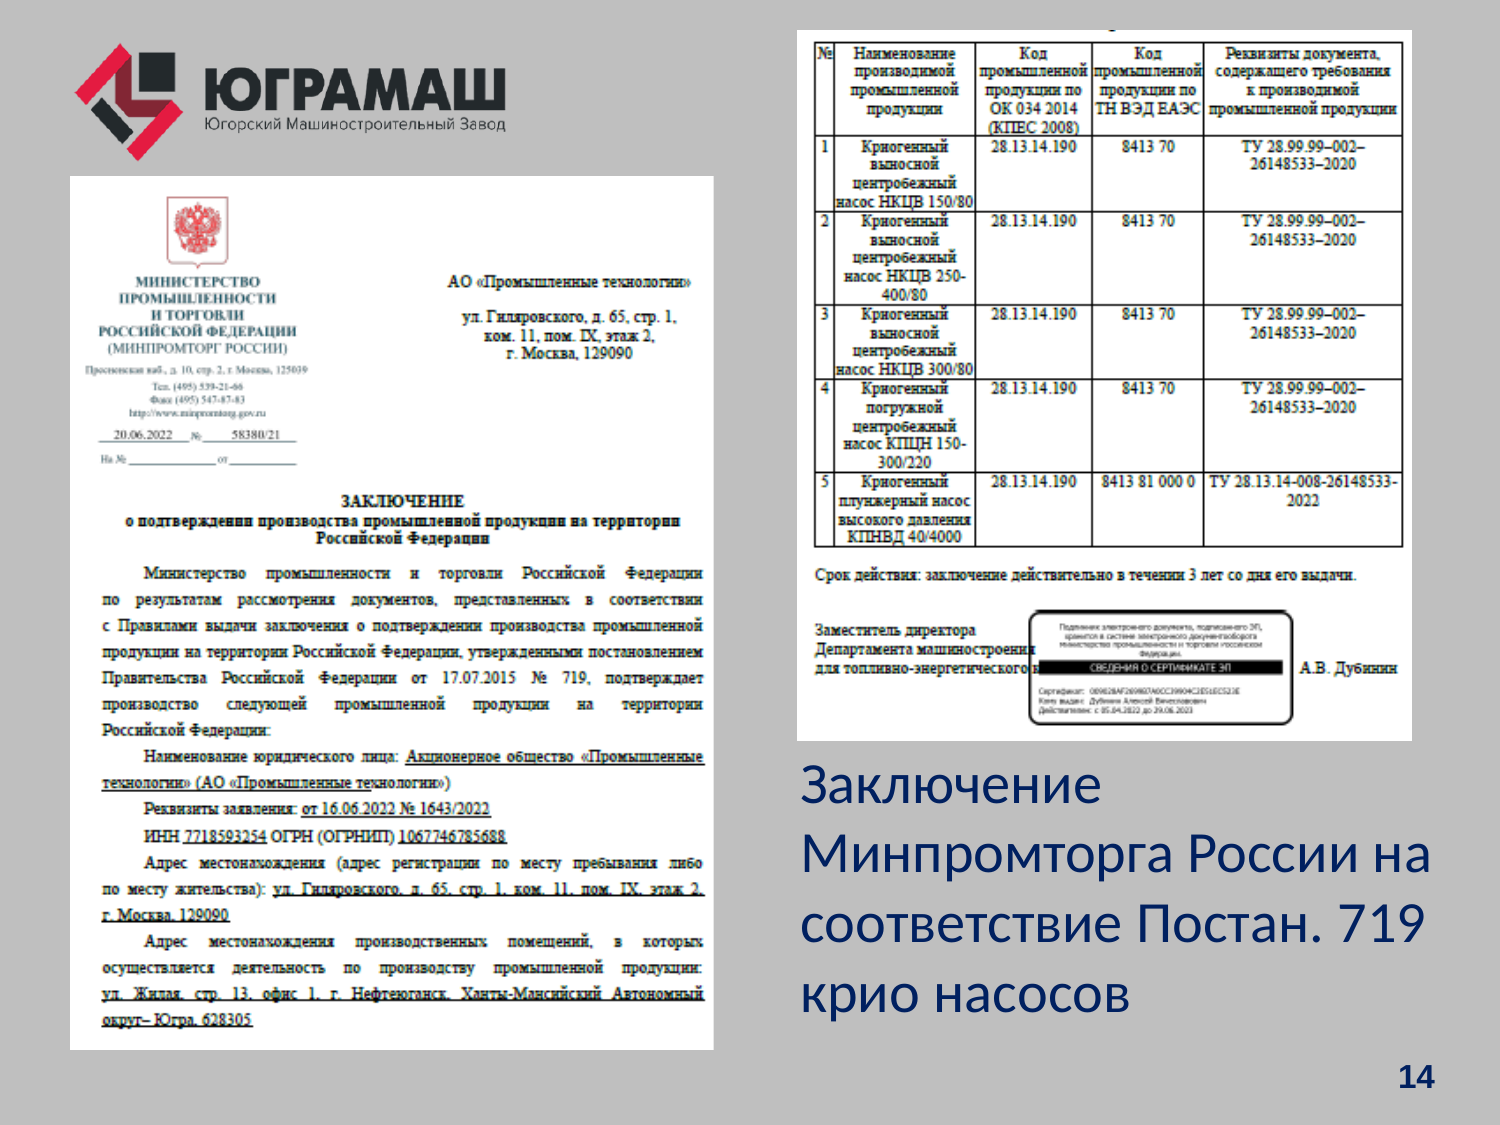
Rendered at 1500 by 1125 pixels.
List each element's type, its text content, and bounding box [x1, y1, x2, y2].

picture [69, 30, 516, 173]
text_box 14 [1373, 1032, 1451, 1119]
picture [69, 175, 714, 1051]
picture [796, 30, 1413, 741]
text_box Заключение Минпромторга России на соответствие Постан. 719 крио насосов [785, 724, 1472, 1033]
